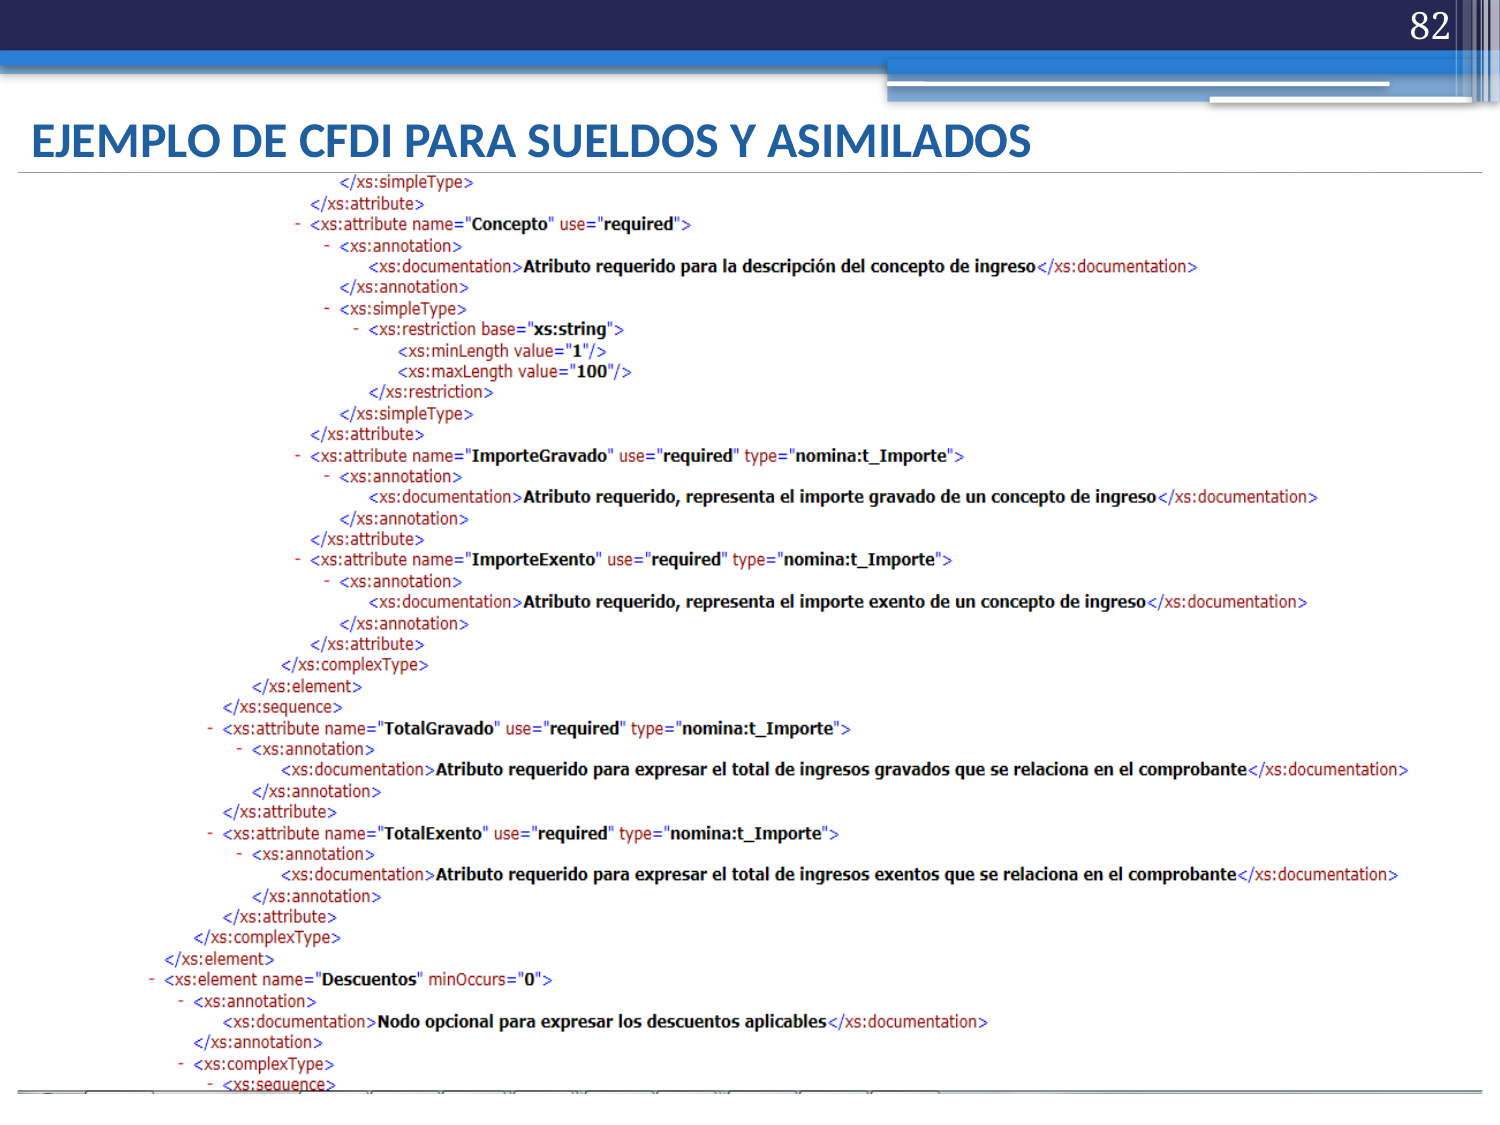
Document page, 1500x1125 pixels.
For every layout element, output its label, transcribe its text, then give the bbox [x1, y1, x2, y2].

text_box EJEMPLO DE CFDI PARA SUELDOS Y ASIMILADOS [17, 67, 1483, 172]
picture [17, 172, 1483, 1095]
slide_number 82 [1341, 0, 1466, 61]
